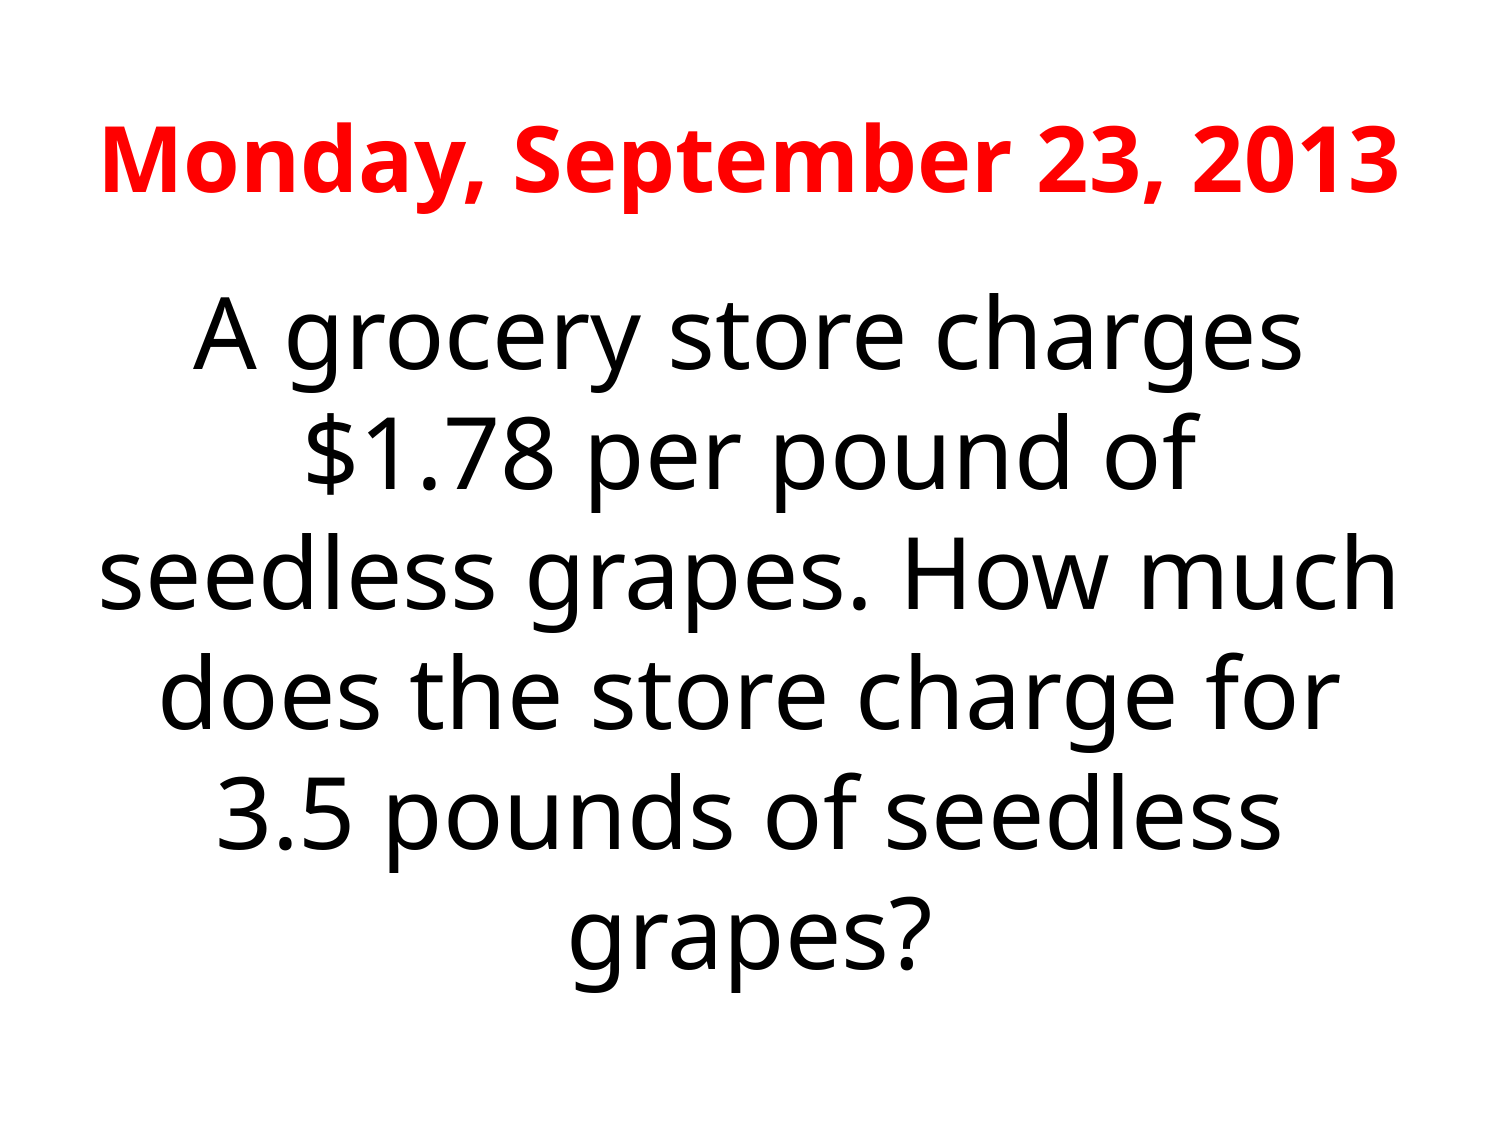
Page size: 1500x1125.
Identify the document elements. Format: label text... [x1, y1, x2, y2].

title Monday, September 23, 2013 [75, 62, 1425, 250]
list A grocery store charges $1.78 per pound of seedless grapes. How much does the store charge for 3.5 pounds of seedless grapes? [75, 262, 1425, 1005]
